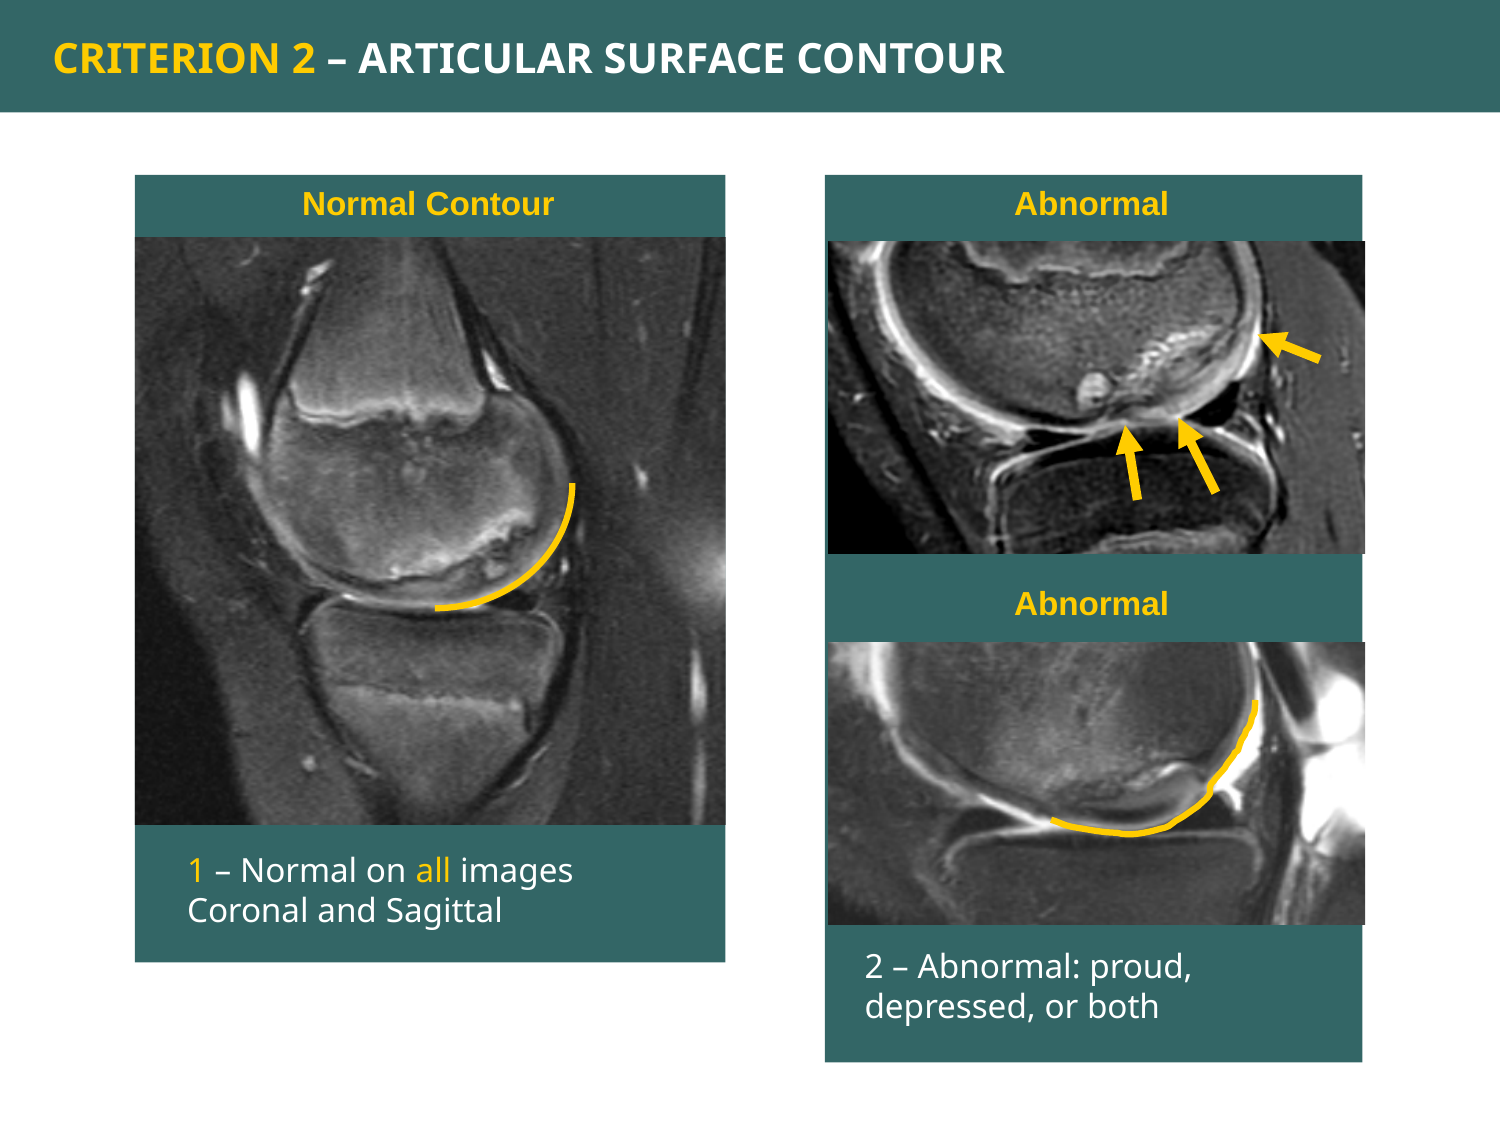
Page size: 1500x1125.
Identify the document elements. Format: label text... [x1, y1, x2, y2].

text_box [824, 931, 1363, 1063]
text_box Normal Contour [134, 174, 723, 236]
text_box 2 – Abnormal: proud, depressed, or both [849, 937, 1363, 1032]
text_box [824, 559, 1363, 644]
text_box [134, 237, 726, 825]
text_box [134, 832, 726, 963]
text_box CRITERION 2 – ARTICULAR SURFACE CONTOUR [37, 24, 1500, 90]
text_box Abnormal [827, 574, 1366, 642]
text_box 1 – Normal on all images Coronal and Sagittal [172, 841, 700, 937]
picture [827, 240, 1366, 554]
picture [827, 642, 1366, 926]
text_box Abnormal [827, 174, 1366, 240]
text_box [0, 0, 1500, 113]
